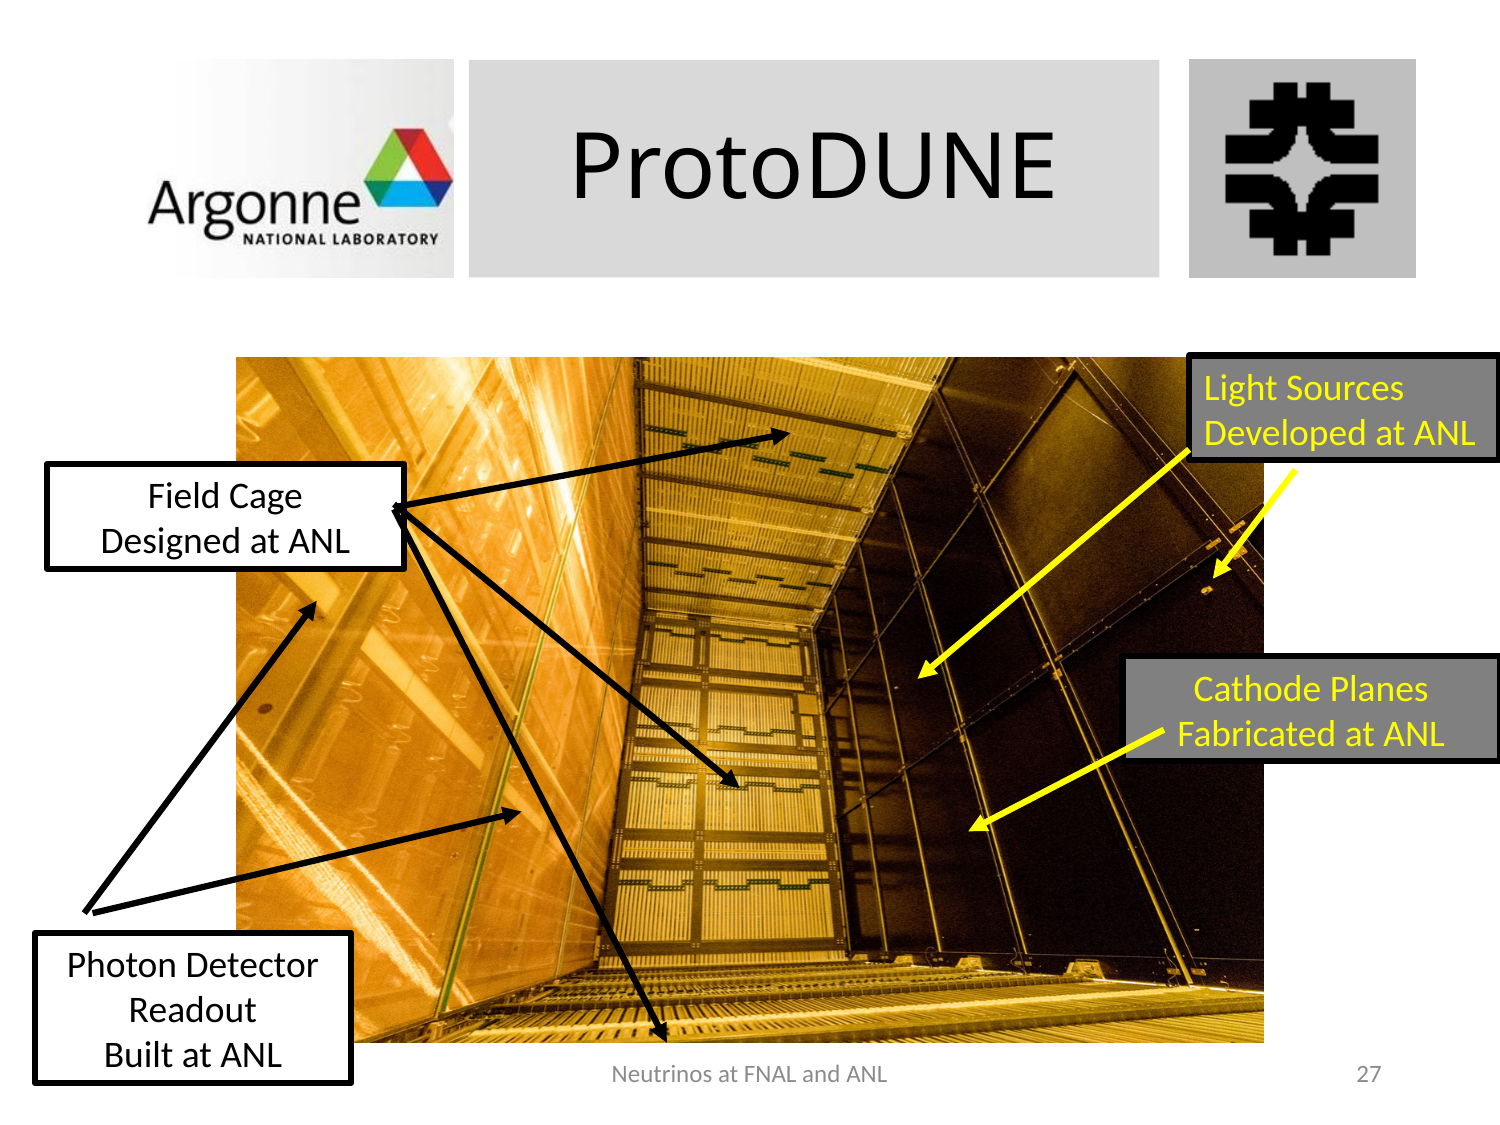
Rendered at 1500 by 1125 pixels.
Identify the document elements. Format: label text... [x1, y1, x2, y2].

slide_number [103, 1043, 441, 1103]
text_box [1212, 469, 1296, 579]
text_box Cathode Planes Fabricated at ANL [1264, 656, 1500, 762]
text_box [84, 600, 317, 914]
text_box Photon Detector Readout Built at ANL [34, 933, 352, 1083]
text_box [396, 433, 791, 507]
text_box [394, 504, 740, 789]
title ProtoDUNE [468, 59, 1160, 278]
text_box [917, 449, 1190, 679]
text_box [394, 509, 667, 1043]
slide_number 27 [1059, 1042, 1397, 1103]
footer Neutrinos at FNAL and ANL [496, 1043, 1004, 1103]
text_box Light Sources Developed at ANL [1189, 355, 1500, 461]
picture [127, 59, 454, 278]
picture [236, 357, 1264, 1043]
picture [1189, 59, 1416, 278]
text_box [317, 811, 522, 914]
picture [236, 914, 394, 1043]
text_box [968, 729, 1164, 832]
text_box Field Cage Designed at ANL [46, 463, 236, 569]
